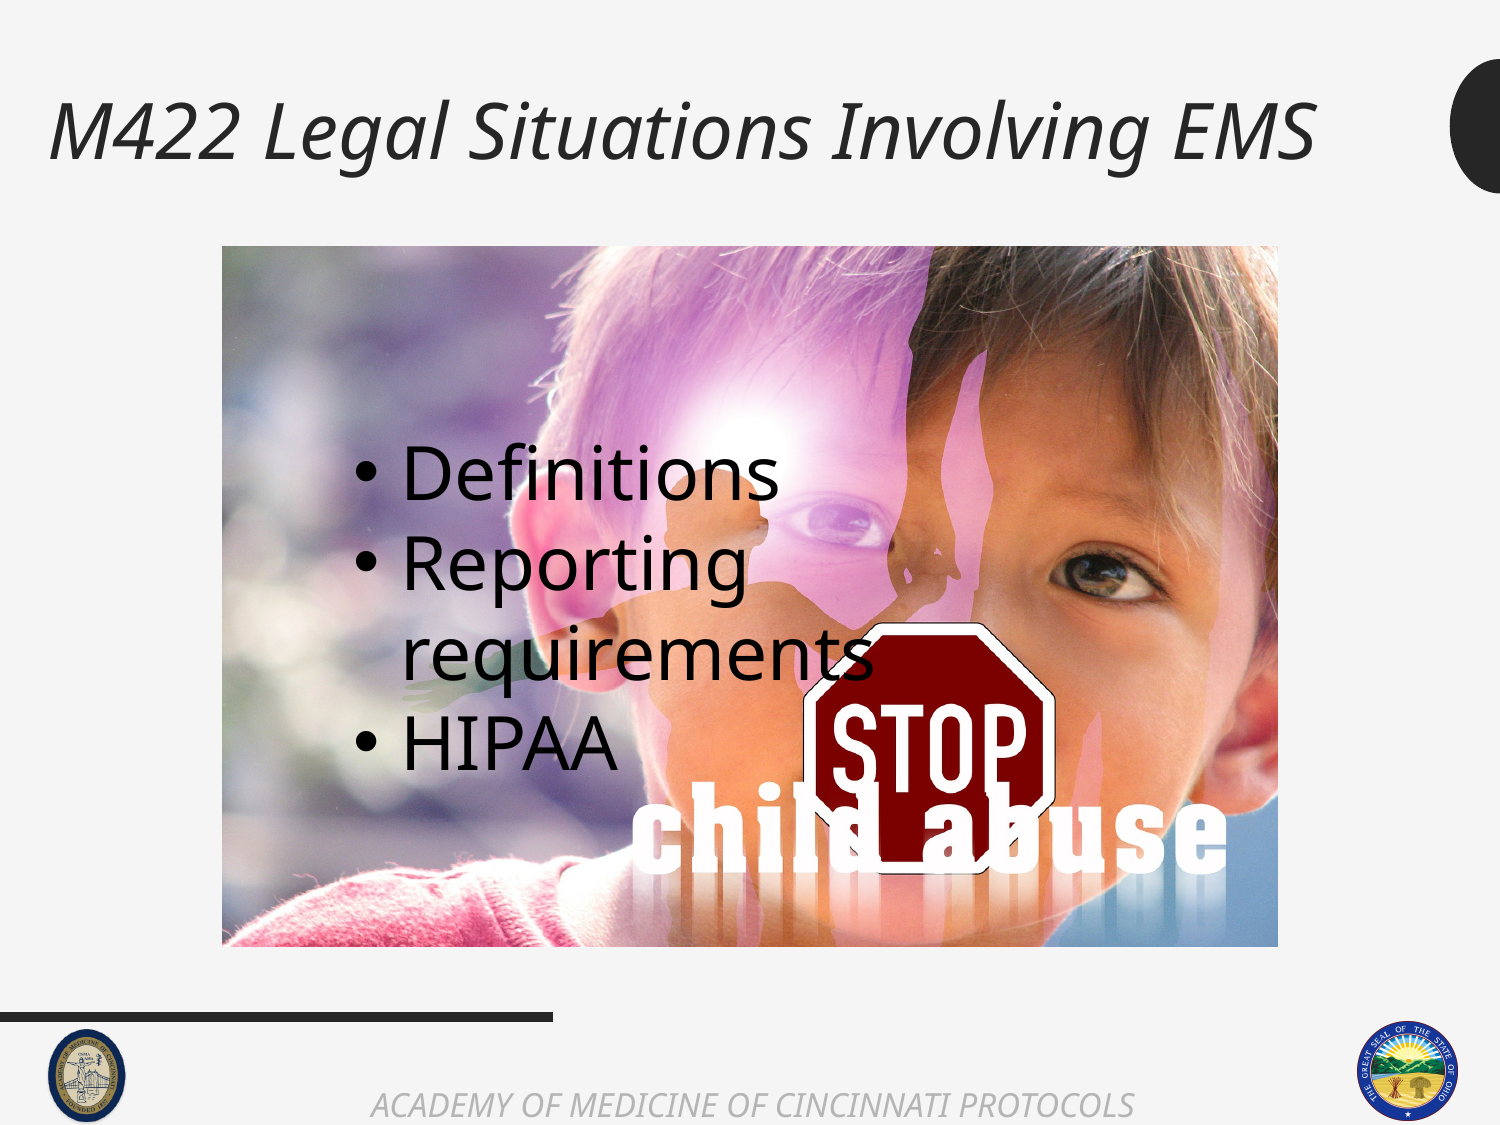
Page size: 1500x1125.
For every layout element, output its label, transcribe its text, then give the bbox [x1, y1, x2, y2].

picture [1357, 1021, 1458, 1121]
picture [46, 1029, 127, 1125]
title M422 Legal Situations Involving EMS [32, 84, 1460, 185]
picture [222, 246, 1278, 947]
